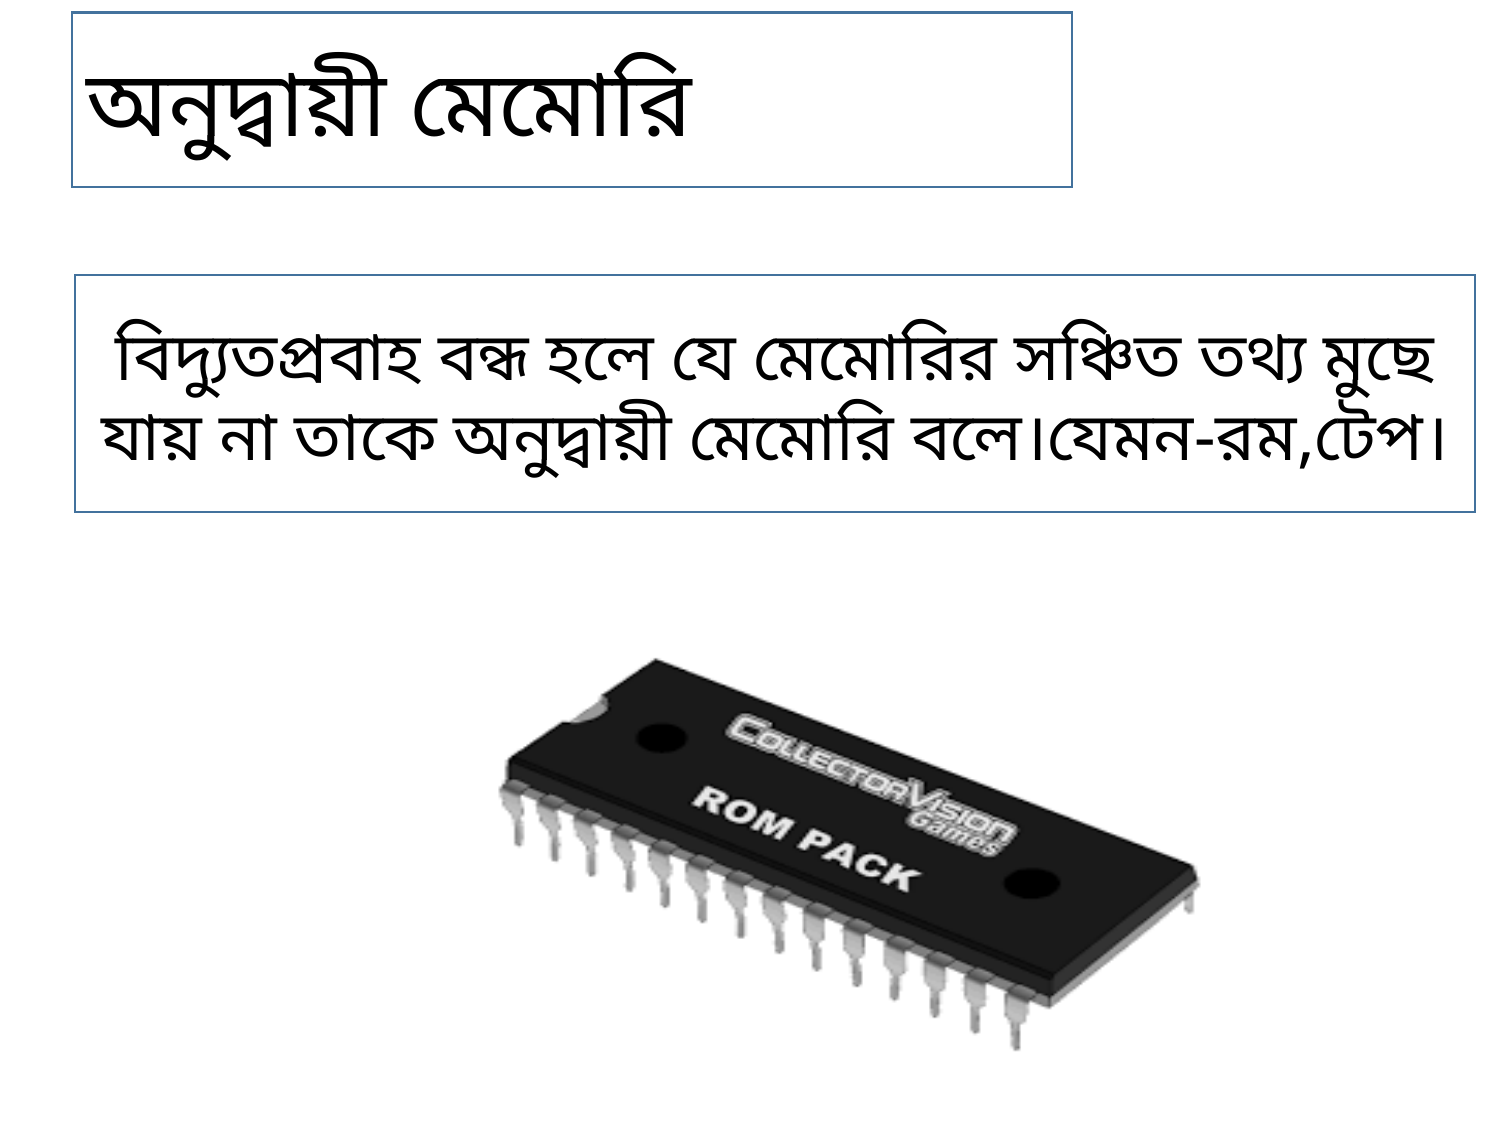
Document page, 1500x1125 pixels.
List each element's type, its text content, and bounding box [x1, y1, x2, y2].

text_box অনুদ্বায়ী মেমোরি [71, 11, 1073, 188]
text_box বিদ্যুতপ্রবাহ বন্ধ হলে যে মেমোরির সঞ্চিত তথ্য মুছে যায় না তাকে অনুদ্বায়ী মেমোরি বলে।যেমন-রম,টেপ। [74, 274, 1476, 513]
picture [463, 637, 1238, 1080]
